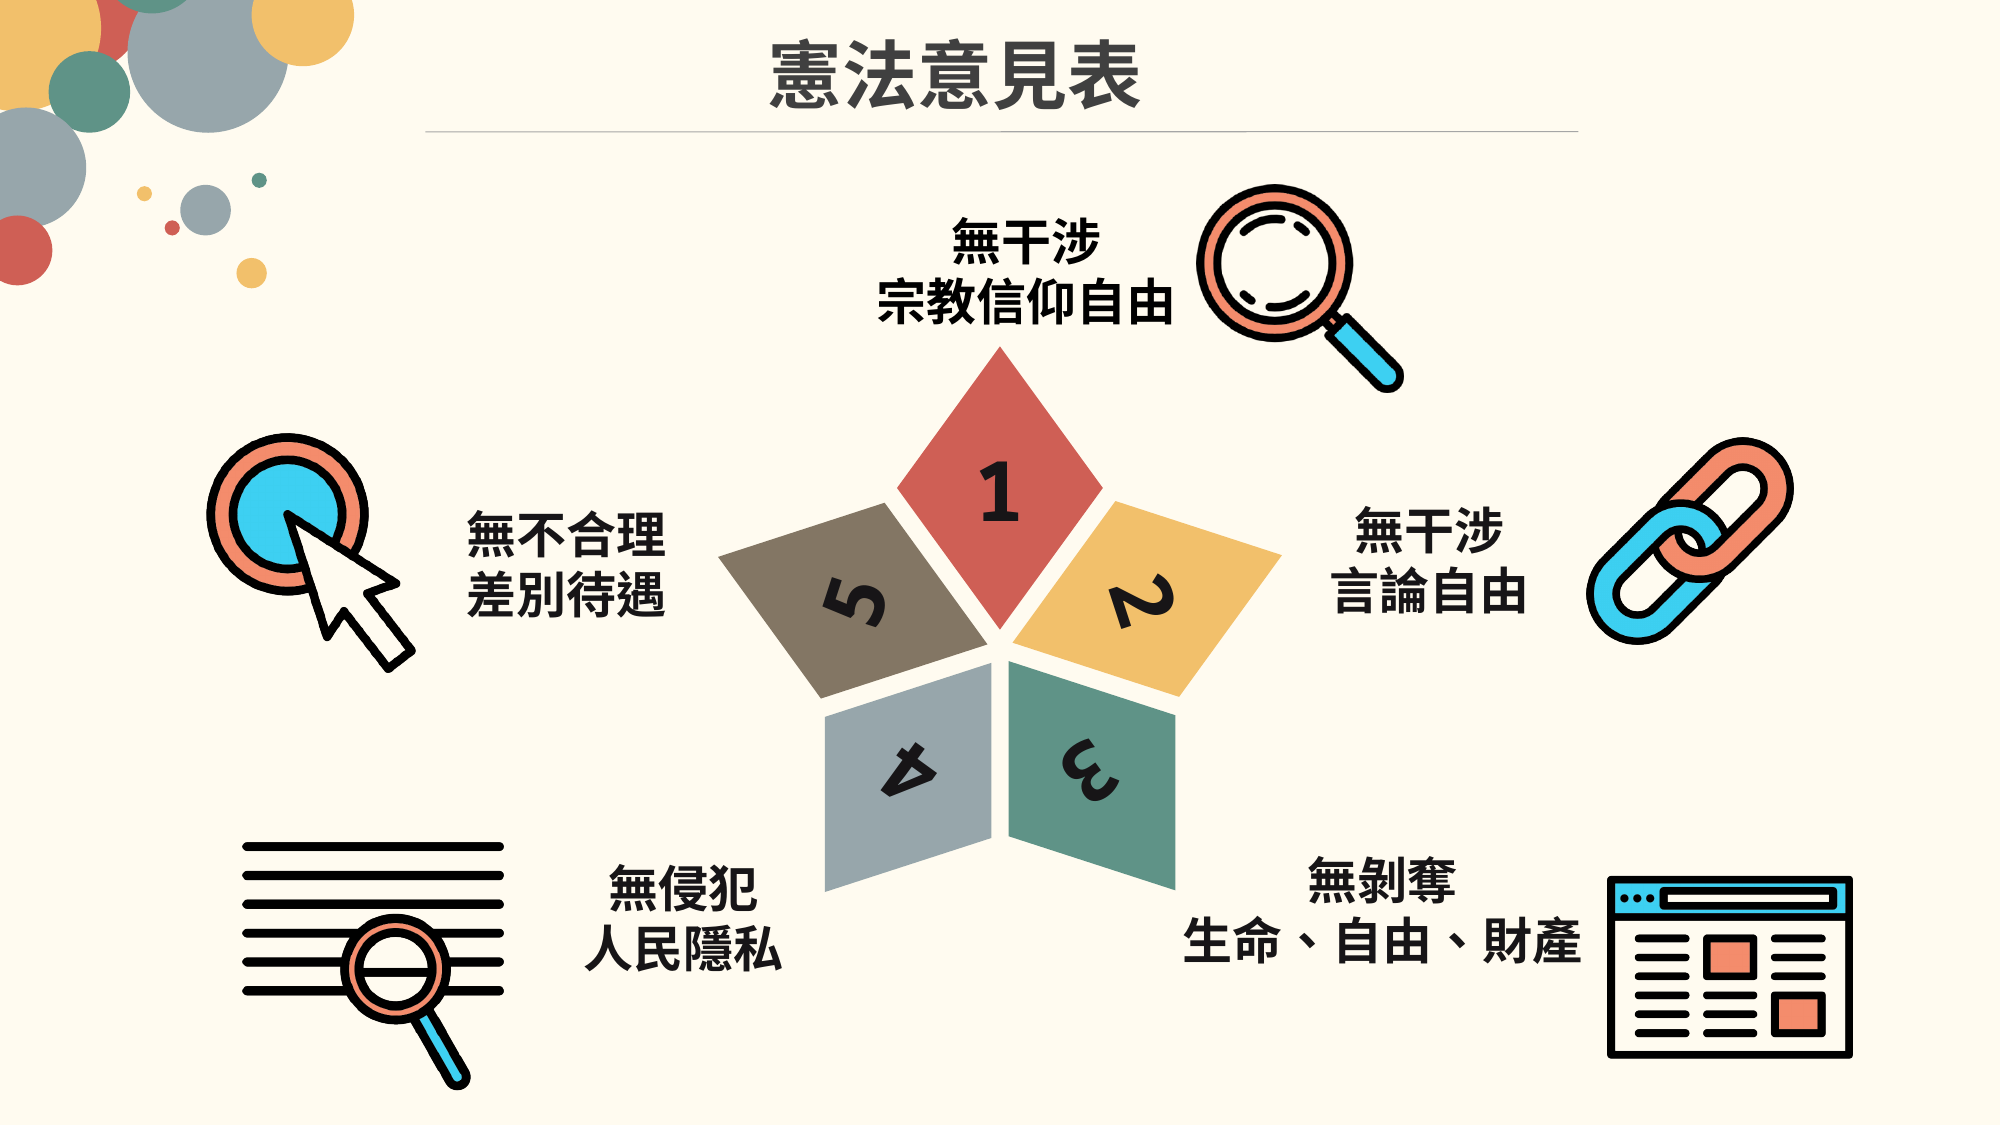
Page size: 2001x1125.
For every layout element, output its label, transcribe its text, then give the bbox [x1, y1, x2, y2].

picture [242, 835, 504, 1097]
picture [1607, 844, 1853, 1091]
text_box 憲法意見表 [752, 21, 1522, 127]
picture [191, 433, 431, 673]
text_box 5 [716, 501, 990, 700]
picture [1196, 184, 1404, 393]
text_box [0, 0, 355, 289]
text_box 3 [1007, 659, 1177, 881]
text_box 1 [895, 344, 1105, 632]
text_box 無干涉 宗教信仰自由 [857, 203, 1195, 338]
text_box 無剝奪 生命、自由、財產 [1141, 841, 1624, 977]
picture [1586, 437, 1794, 645]
text_box 2 [1010, 499, 1273, 699]
text_box 無干涉 言論自由 [1273, 492, 1586, 627]
text_box 無不合理差別待遇 [448, 496, 684, 632]
text_box 無侵犯 人民隱私 [527, 850, 840, 986]
text_box 4 [823, 661, 993, 889]
